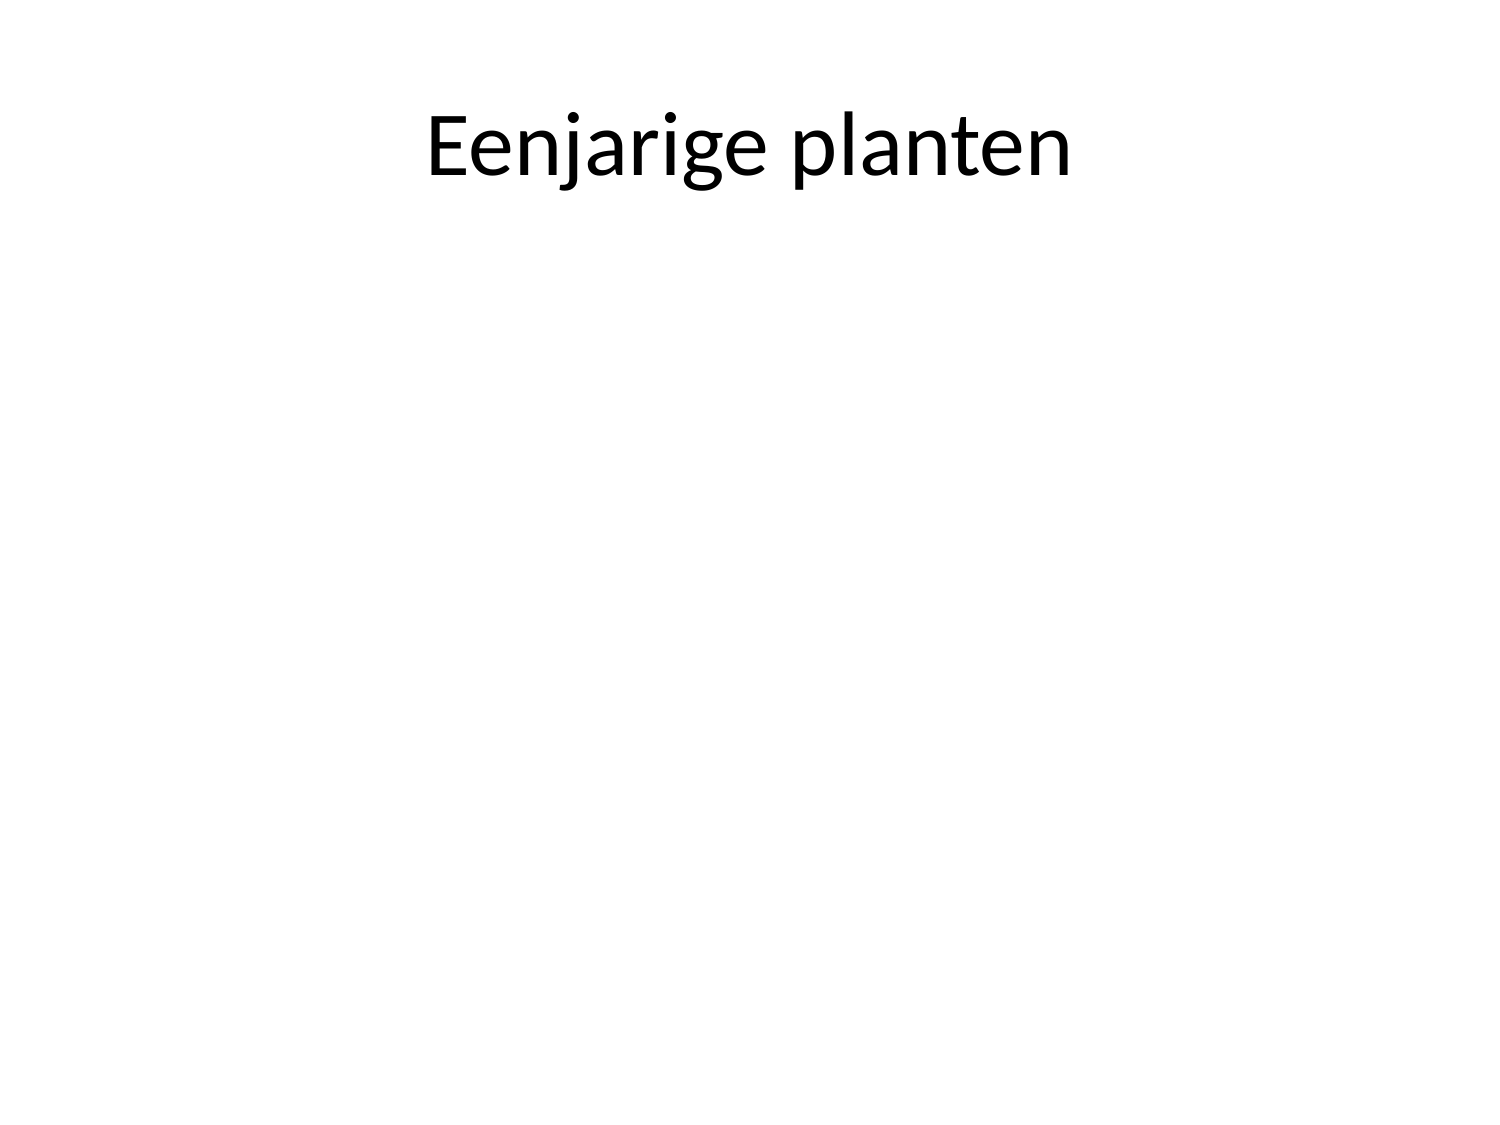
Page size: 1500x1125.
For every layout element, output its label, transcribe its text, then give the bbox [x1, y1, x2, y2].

title Eenjarige planten [75, 45, 1425, 233]
